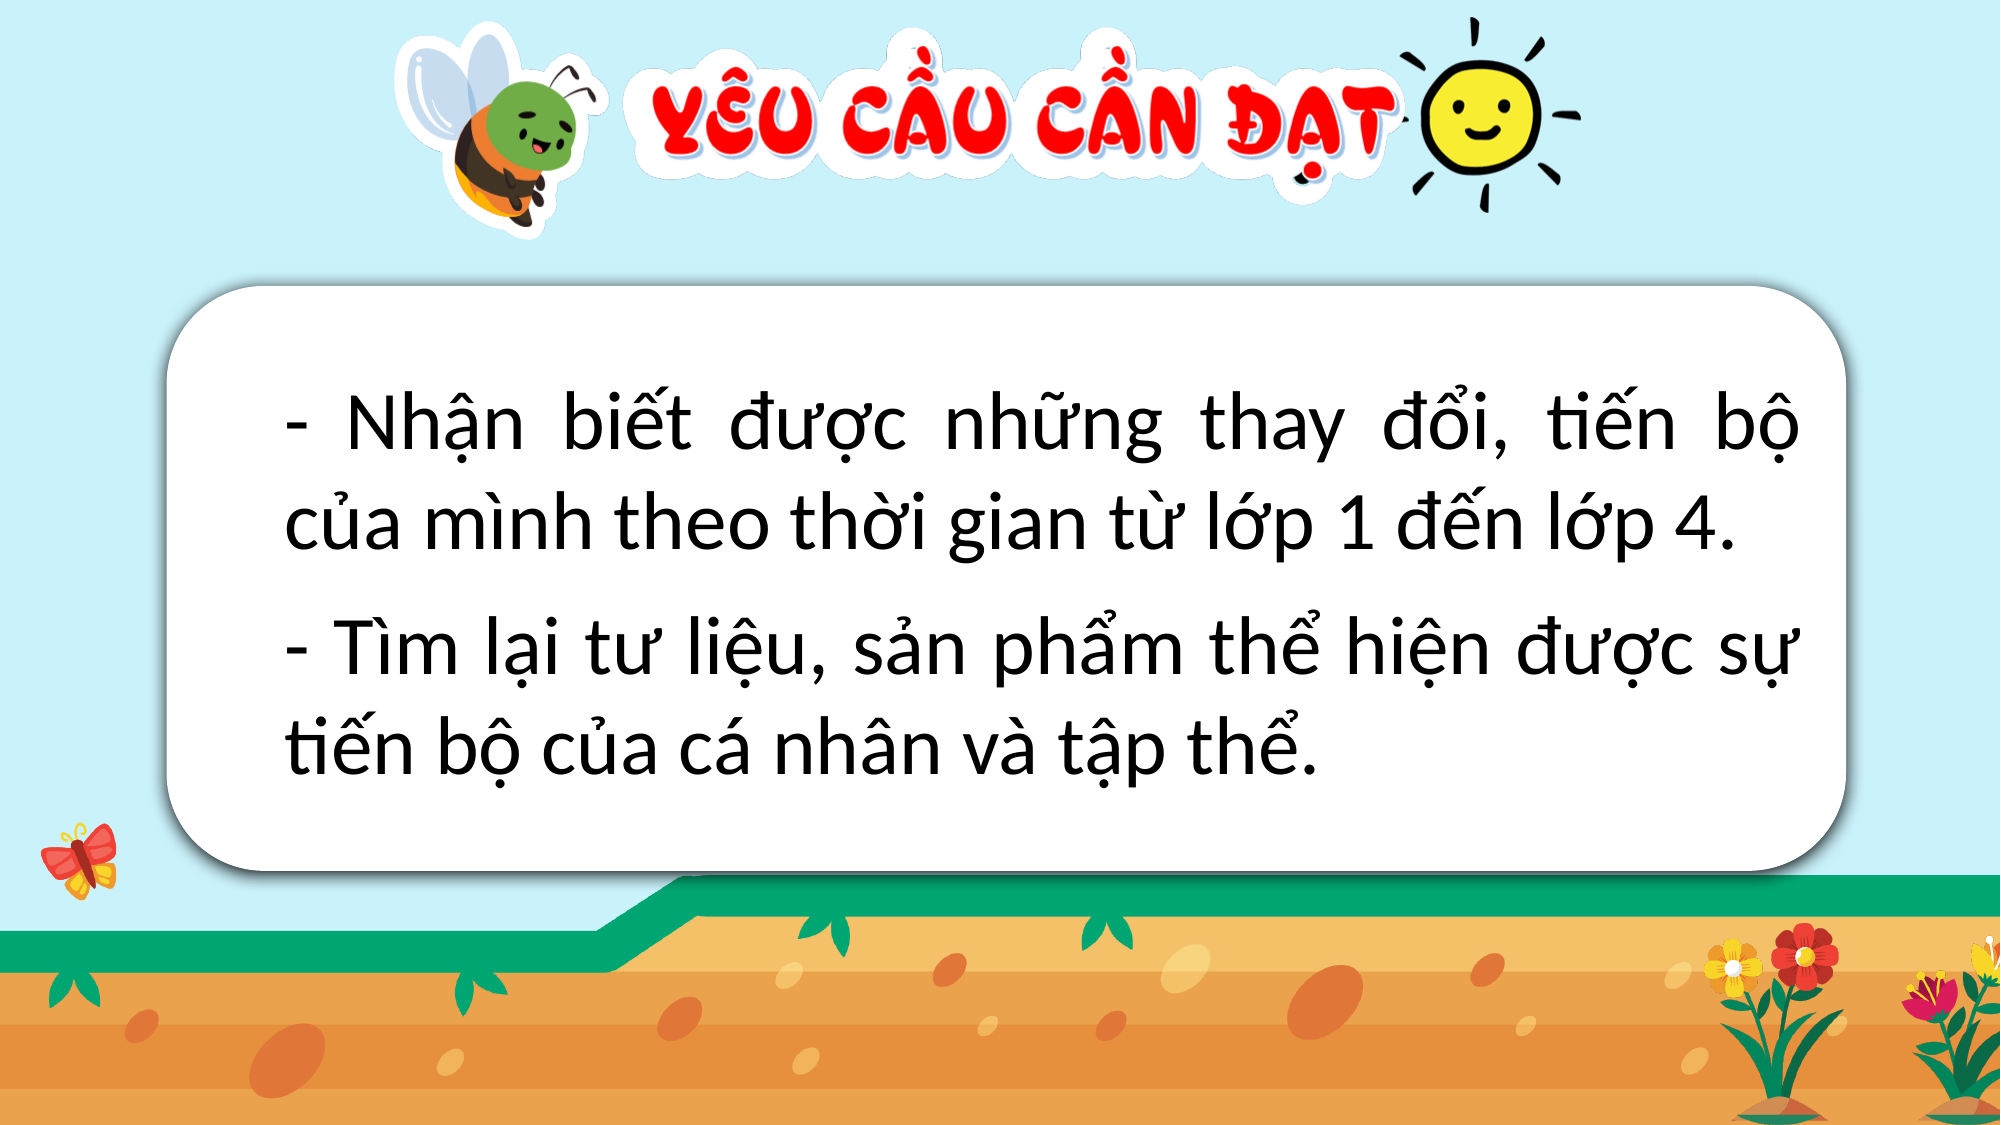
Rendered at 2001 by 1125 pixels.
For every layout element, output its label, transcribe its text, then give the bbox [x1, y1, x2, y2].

picture [394, 17, 1581, 240]
text_box [0, 0, 2000, 567]
text_box - Nhận biết được những thay đổi, tiến bộ của mình theo thời gian từ lớp 1 đến lớp 4. - Tìm lại tư liệu, sản phẩm thể hiện được sự tiến bộ của cá nhân và tập thể. [165, 284, 1848, 567]
picture [0, 567, 2000, 1125]
